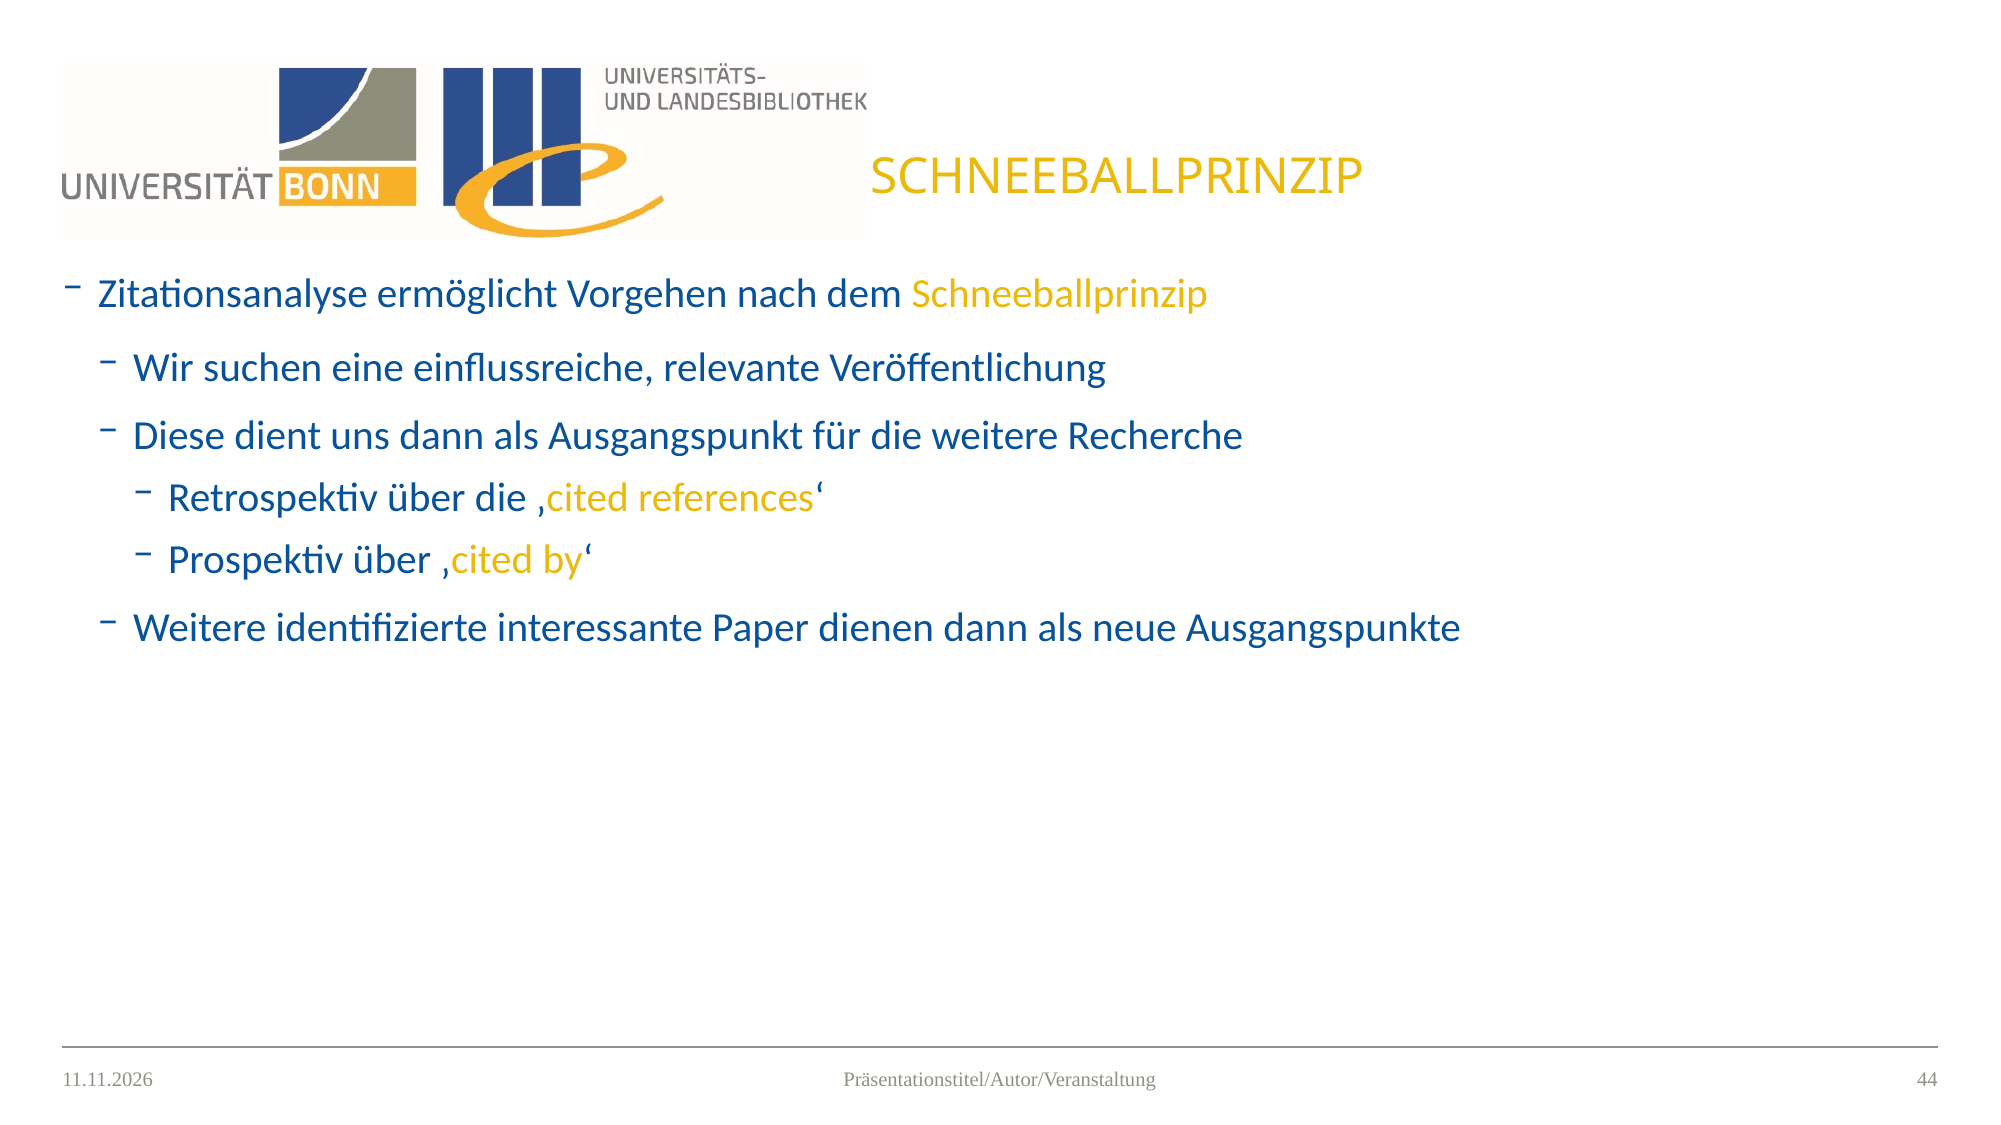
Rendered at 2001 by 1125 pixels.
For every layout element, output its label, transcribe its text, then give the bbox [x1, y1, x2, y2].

list Zitationsanalyse ermöglicht Vorgehen nach dem Schneeballprinzip Wir suchen eine einflussreiche, relevante Veröffentlichung Diese dient uns dann als Ausgangspunkt für die weitere Recherche Retrospektiv über die ‚cited references‘ Prospektiv über ‚cited by‘ Weitere identifizierte interessante Paper dienen dann als neue Ausgangspunkte [62, 265, 1938, 985]
title schneeballprinzip [870, 62, 1938, 204]
footer Präsentationstitel/Autor/Veranstaltung [453, 1046, 1547, 1110]
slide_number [62, 1046, 250, 1110]
slide_number 43 [1812, 1046, 1938, 1110]
picture [62, 62, 867, 239]
